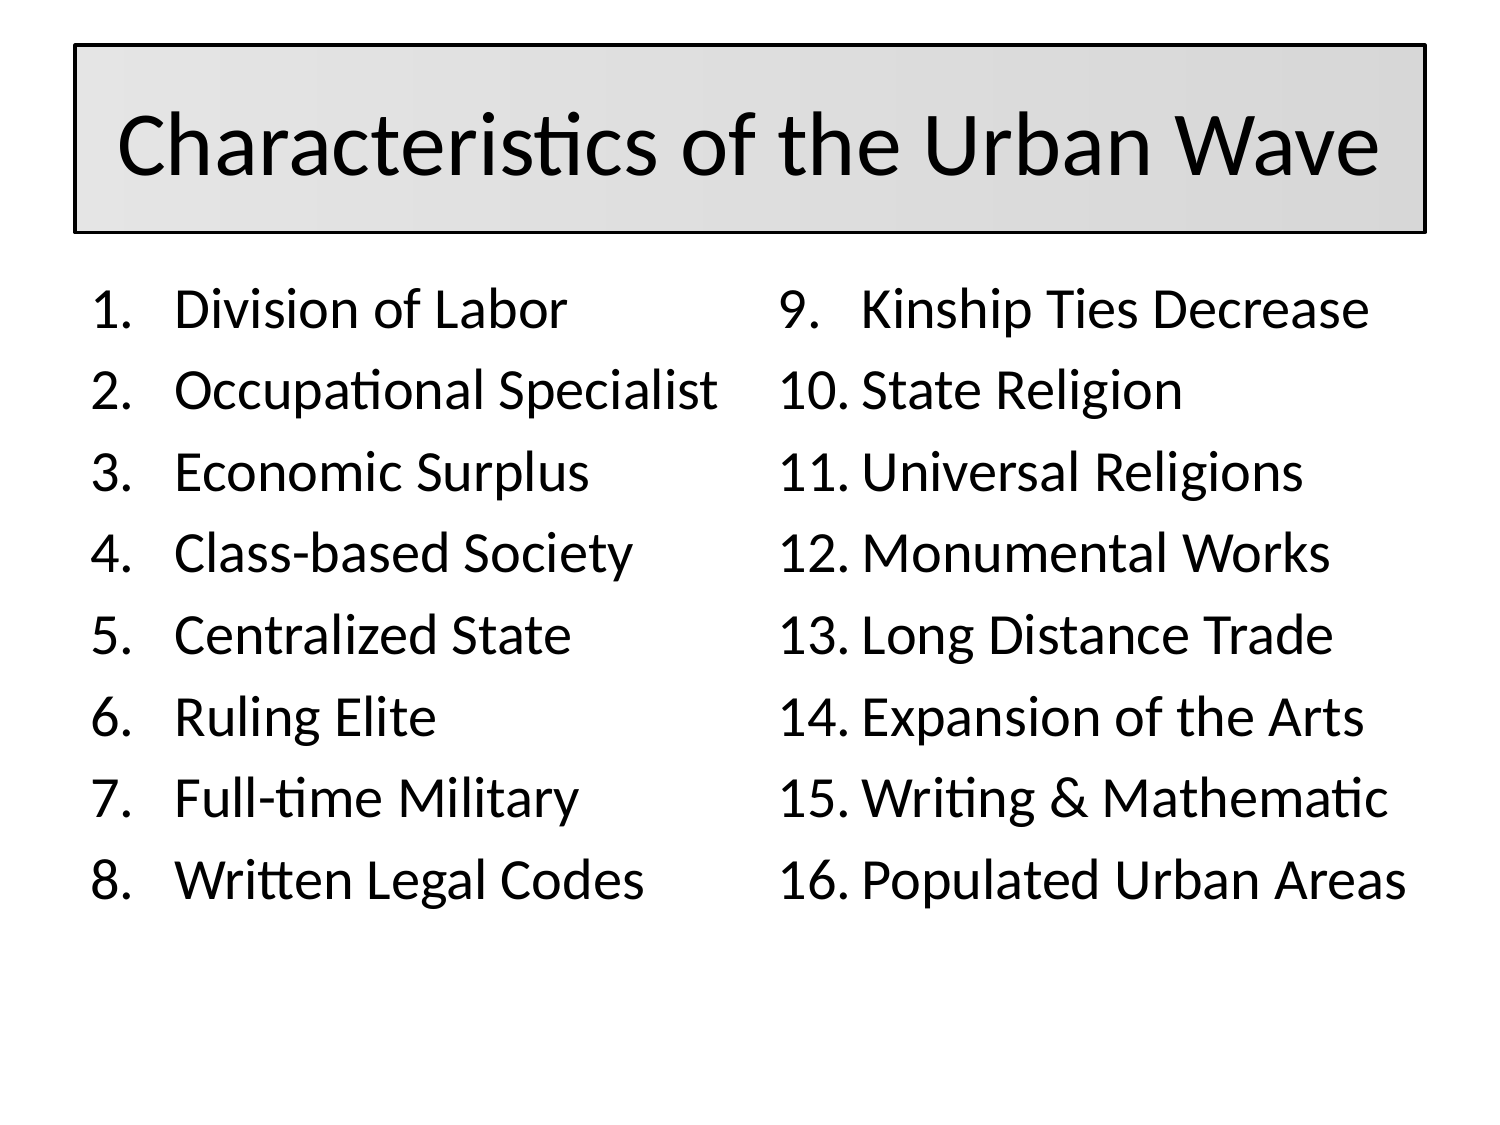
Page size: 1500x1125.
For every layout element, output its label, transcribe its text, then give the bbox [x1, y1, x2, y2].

title Characteristics of the Urban Wave [75, 45, 1425, 233]
list Division of Labor Occupational Specialist Economic Surplus Class-based Society Centralized State Ruling Elite Full-time Military Written Legal Codes [75, 262, 738, 1005]
list Kinship Ties Decrease State Religion Universal Religions Monumental Works Long Distance Trade Expansion of the Arts Writing & Mathematic Populated Urban Areas [762, 262, 1425, 1005]
